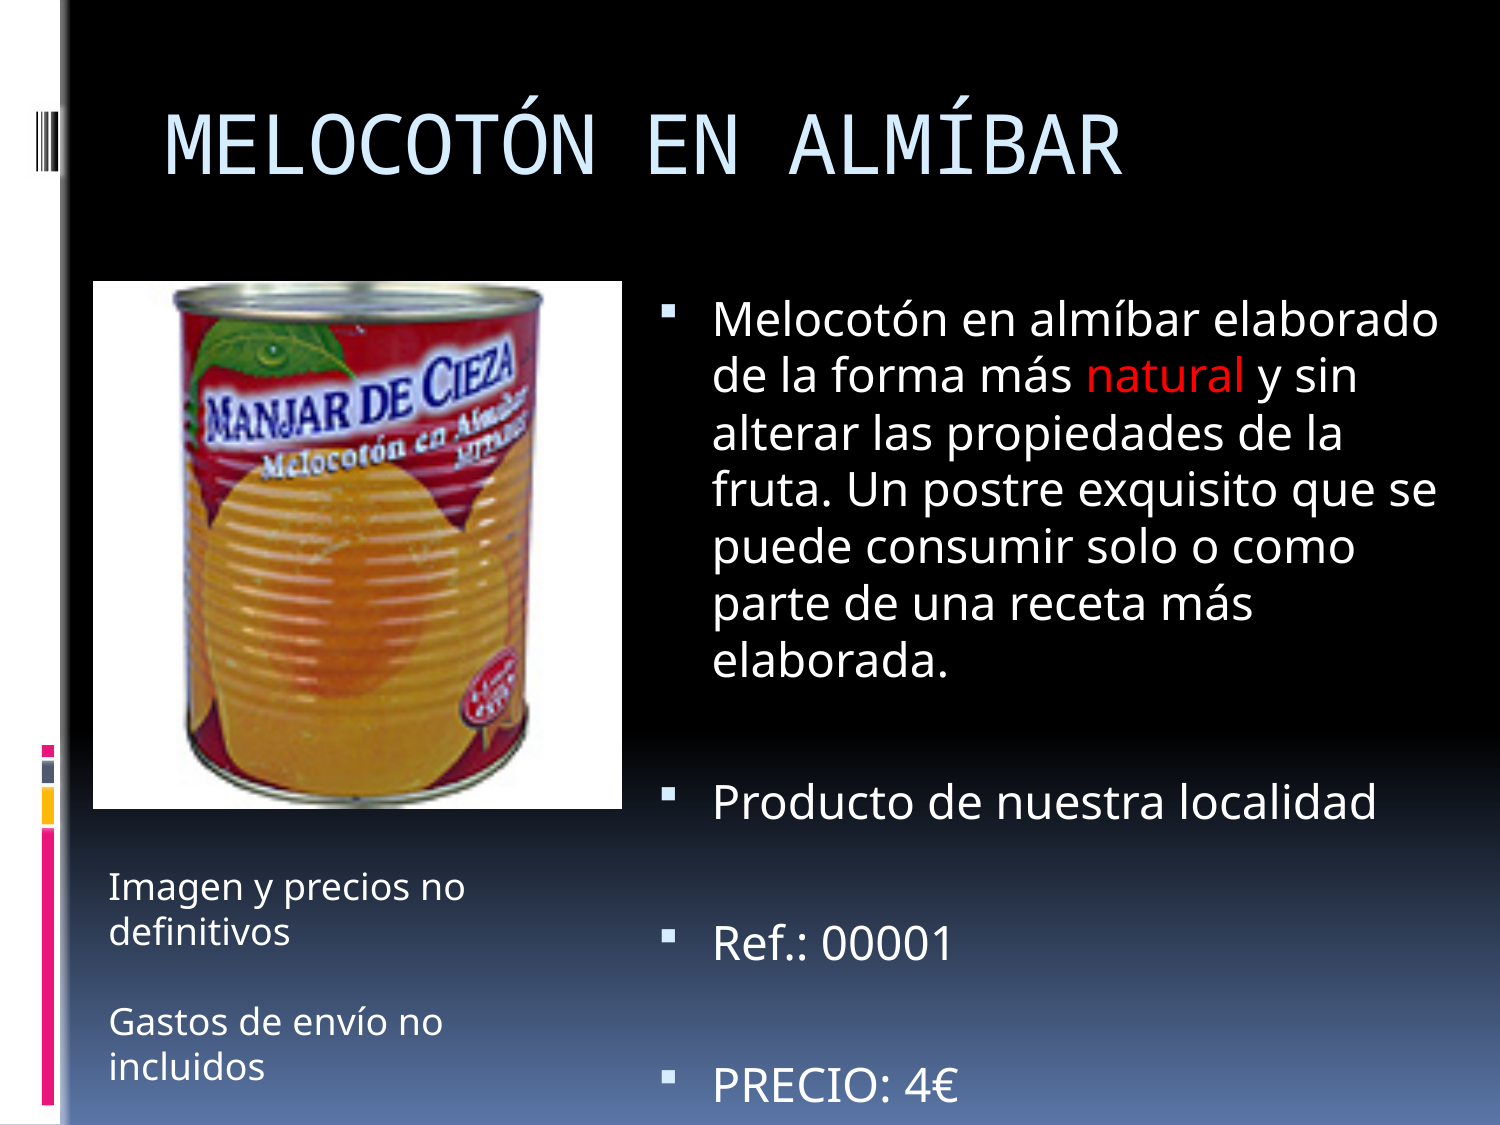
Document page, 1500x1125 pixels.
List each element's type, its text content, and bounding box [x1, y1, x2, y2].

text_box Imagen y precios no definitivos Gastos de envío no incluidos [93, 855, 621, 1096]
list Melocotón en almíbar elaborado de la forma más natural y sin alterar las propiedades de la fruta. Un postre exquisito que se puede consumir solo o como parte de una receta más elaborada. Producto de nuestra localidad Ref.: 00001 PRECIO: 4€ [632, 281, 1465, 1125]
title MELOCOTÓN EN ALMÍBAR [150, 83, 1425, 234]
picture [93, 280, 622, 809]
